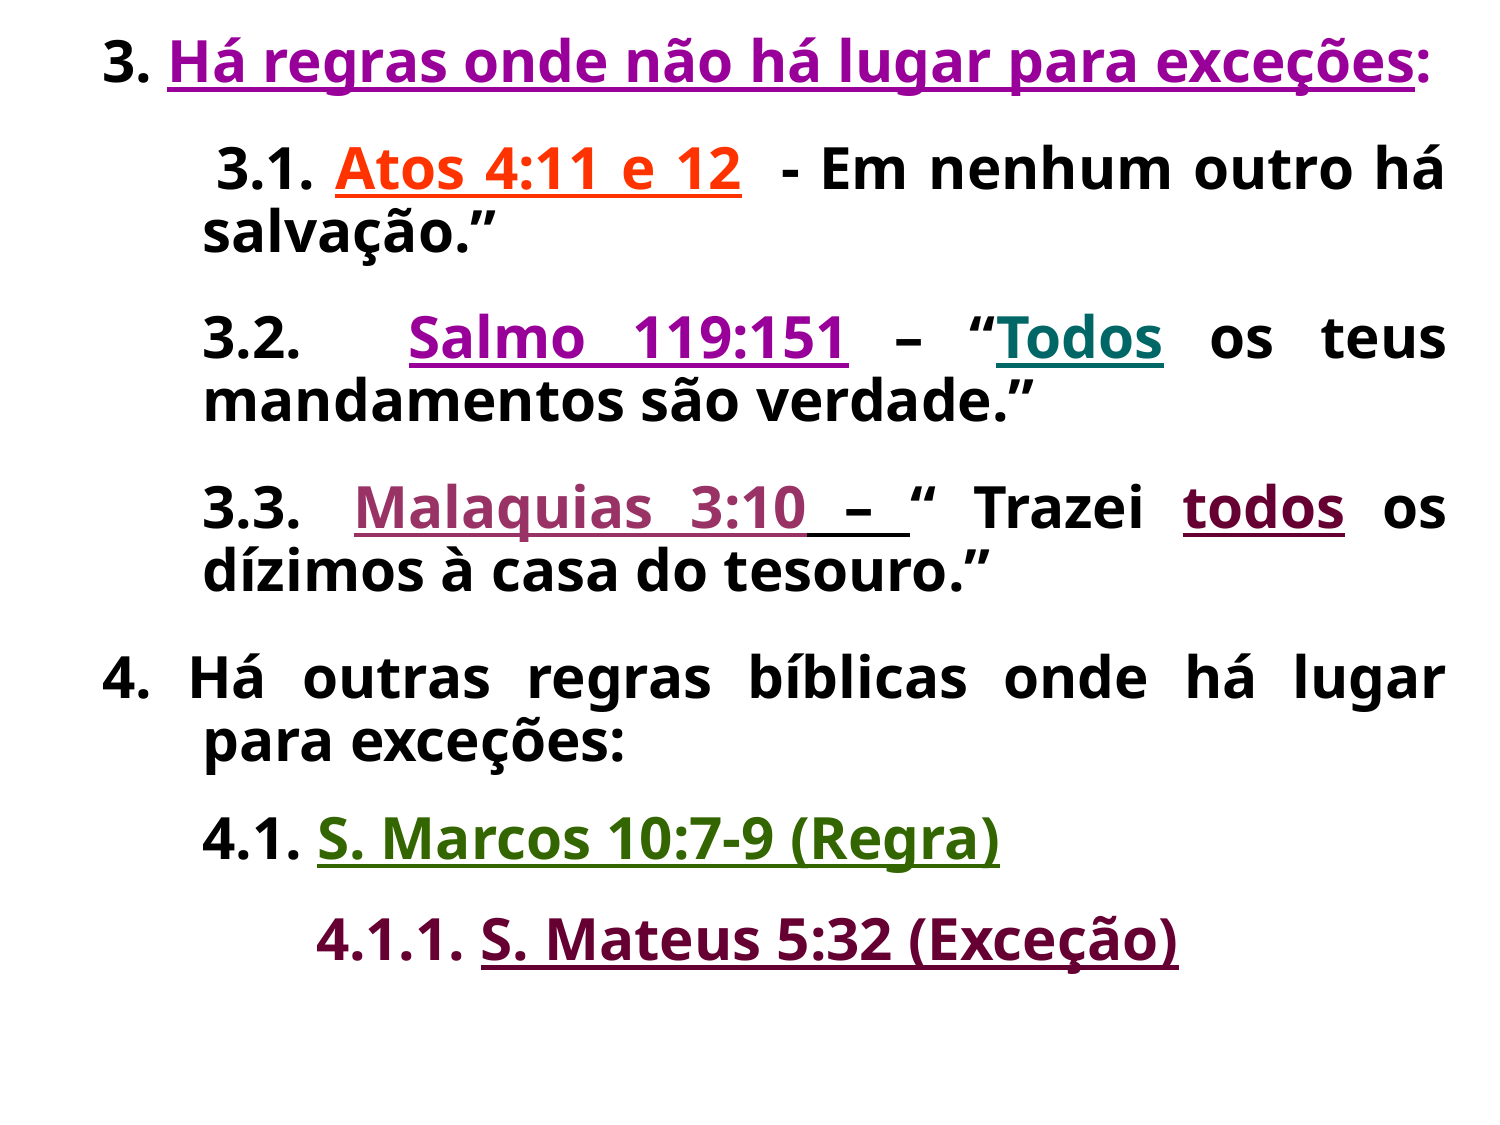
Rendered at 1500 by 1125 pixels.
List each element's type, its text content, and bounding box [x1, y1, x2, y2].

list 3. Há regras onde não há lugar para exceções: 3.1. Atos 4:11 e 12 - Em nenhum outro há salvação.” 3.2. Salmo 119:151 – “Todos os teus mandamentos são verdade.” 3.3. Malaquias 3:10 – “ Trazei todos os dízimos à casa do tesouro.” 4. Há outras regras bíblicas onde há lugar para exceções: 4.1. S. Marcos 10:7-9 (Regra) 4.1.1. S. Mateus 5:32 (Exceção) [87, 24, 1463, 1100]
